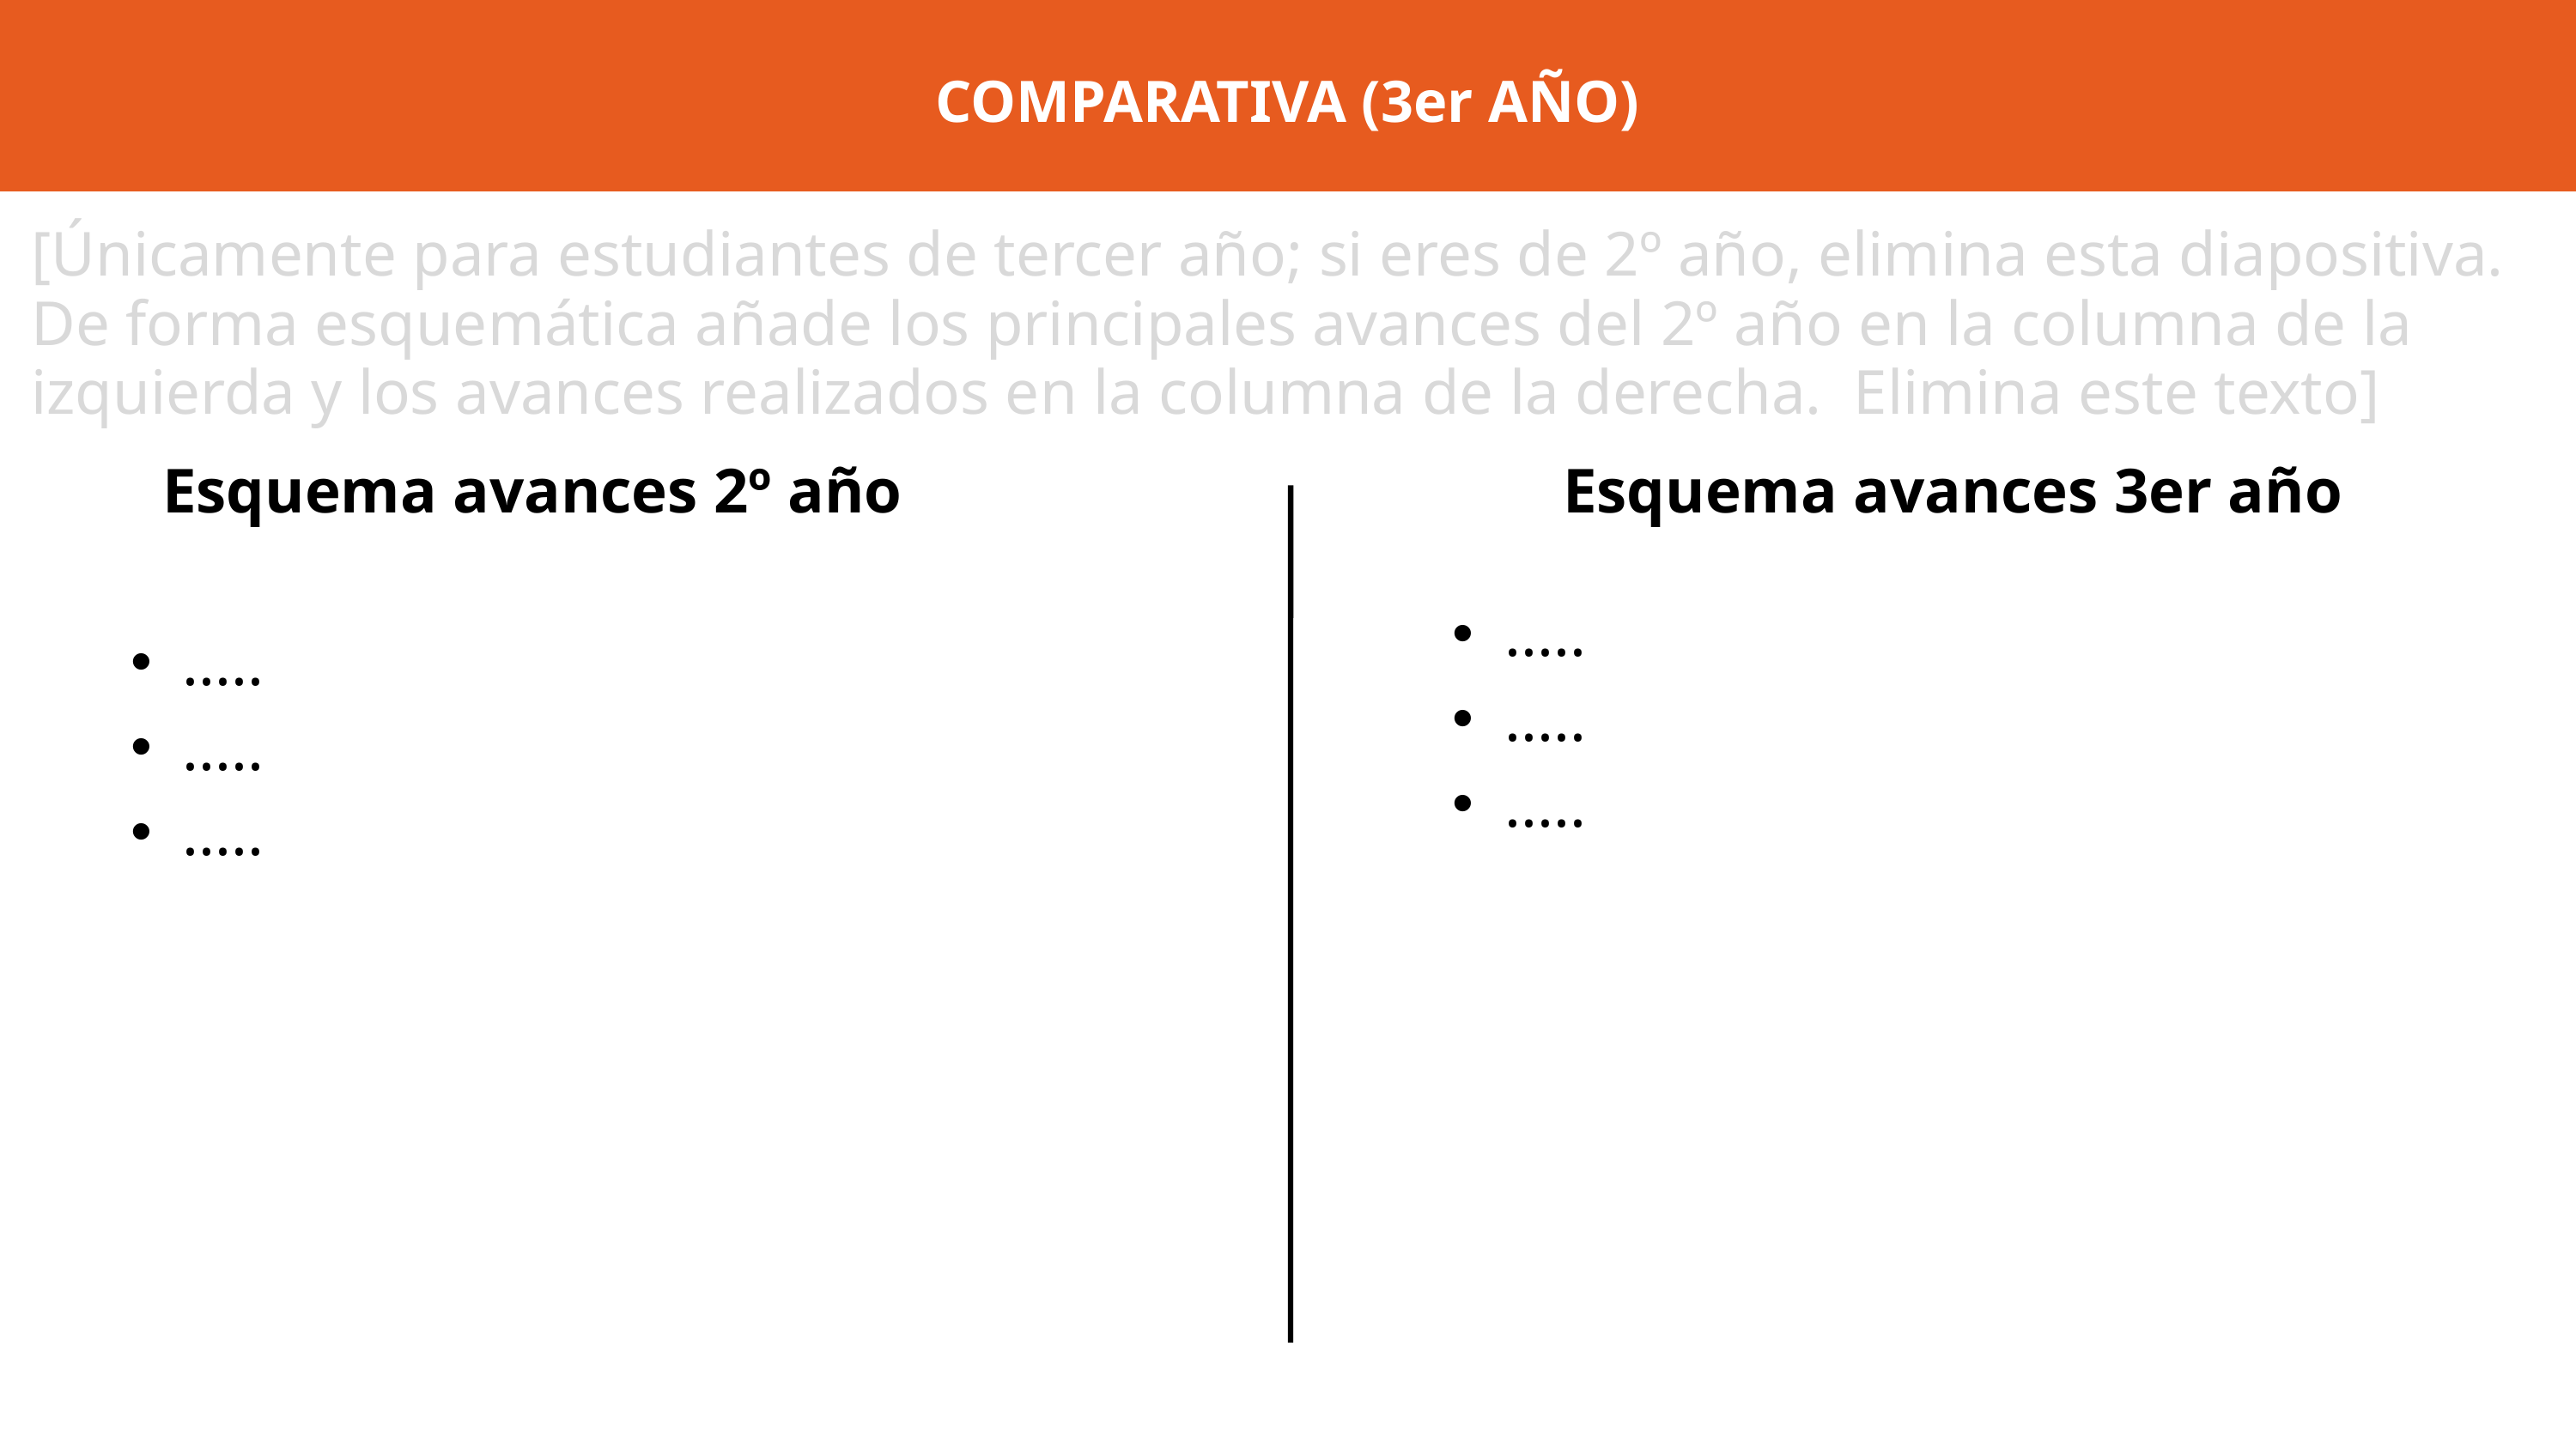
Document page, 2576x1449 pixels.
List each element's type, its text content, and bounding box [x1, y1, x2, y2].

text_box Esquema avances 3er año [1562, 440, 2343, 525]
text_box [Únicamente para estudiantes de tercer año; si eres de 2º año, elimina esta diapositiva. De forma esquemática añade los principales avances del 2º año en la columna de la izquierda y los avances realizados en la columna de la derecha. Elimina este texto] [31, 218, 2538, 427]
text_box ..... ..... ..... [1400, 583, 2126, 840]
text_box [0, 0, 2576, 192]
text_box ..... ..... ..... [79, 612, 805, 868]
text_box PROGRAMA DE DOCTORADO INTERUNIVERSITARIO EN ESTUDIOS MIGRATORIOS [167, 1228, 2402, 1389]
text_box Esquema avances 2º año [161, 440, 903, 525]
